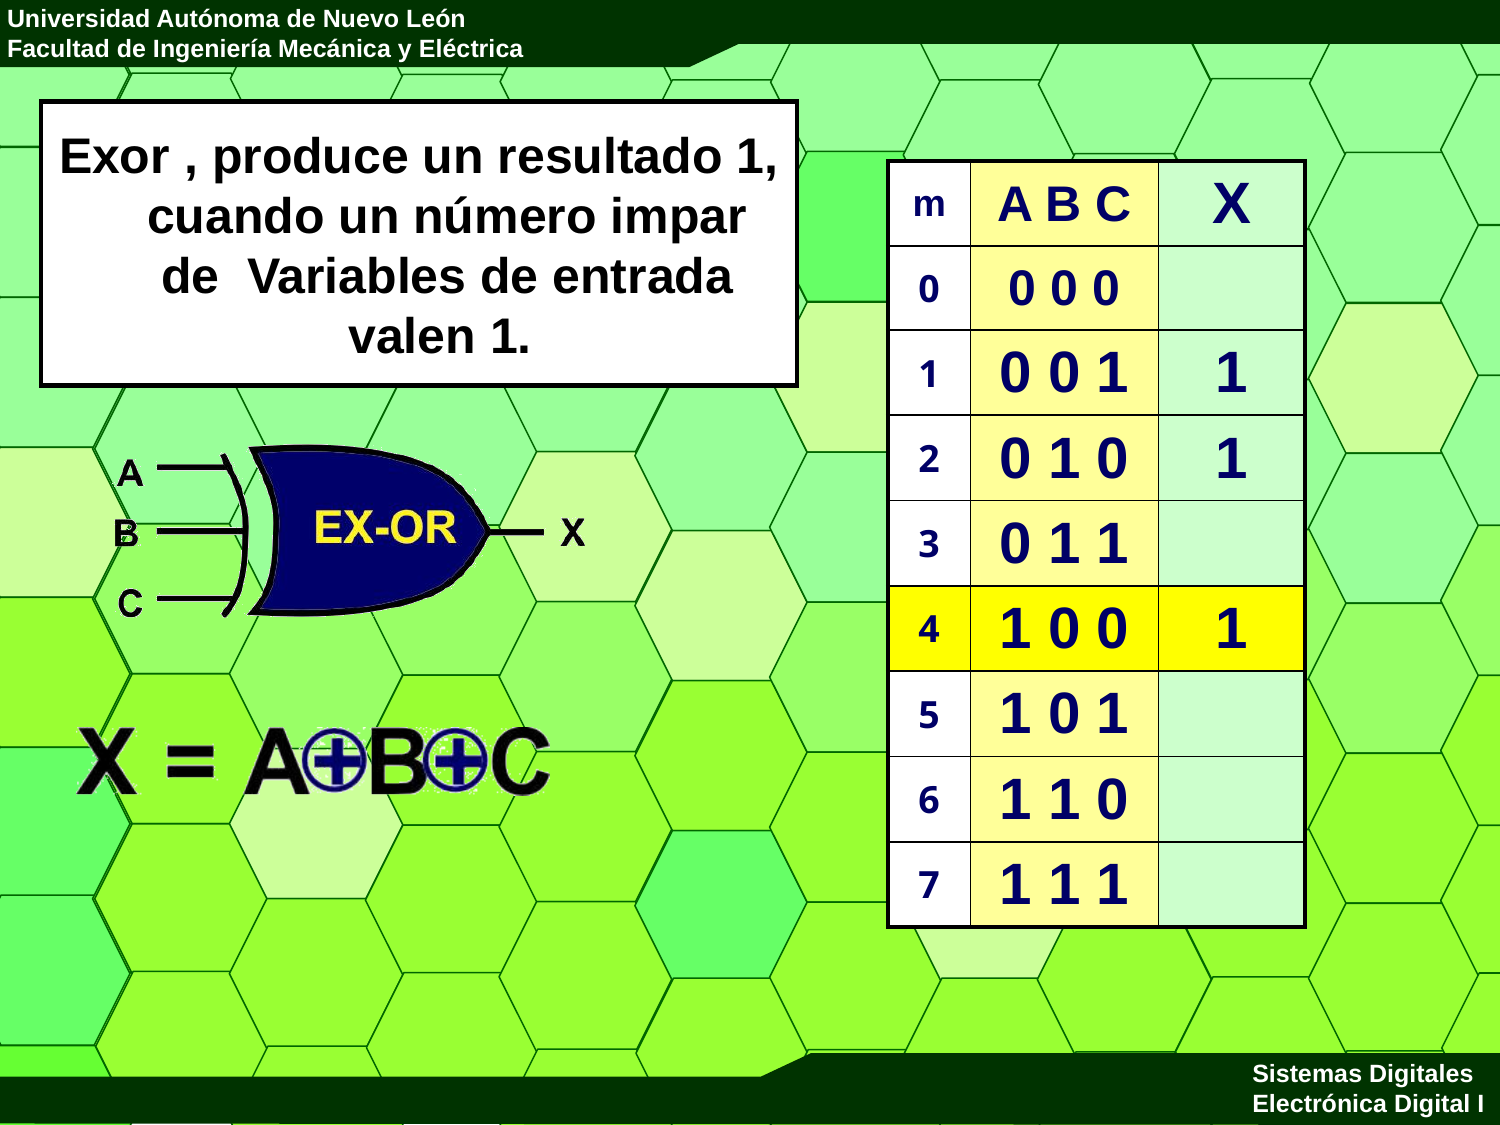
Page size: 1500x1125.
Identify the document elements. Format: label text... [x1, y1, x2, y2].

table_header A B C [971, 163, 1158, 245]
table_cell 7 [890, 843, 970, 925]
table_cell 1 1 1 [971, 843, 1158, 925]
table_cell 1 [890, 331, 970, 414]
table_cell 0 [890, 247, 970, 329]
table_cell [1159, 247, 1303, 329]
table_cell 4 [890, 587, 970, 670]
table_cell 0 1 1 [971, 501, 1158, 585]
table_cell [1159, 501, 1303, 585]
table_cell 6 [890, 757, 970, 841]
table_cell [1159, 757, 1303, 841]
table_cell 3 [890, 501, 970, 585]
table_cell 1 [1159, 587, 1303, 670]
table_cell [1159, 672, 1303, 756]
table_cell 1 0 1 [971, 672, 1158, 756]
table_cell 1 [1159, 331, 1303, 414]
table_cell 0 0 1 [971, 331, 1158, 414]
table_header m [890, 163, 970, 245]
table_cell 5 [890, 672, 970, 756]
table_cell 2 [890, 416, 970, 500]
table_cell [1159, 843, 1303, 925]
table_header X [1159, 163, 1303, 245]
picture [76, 727, 550, 796]
table_cell 1 0 0 [971, 587, 1158, 670]
picture [112, 444, 585, 618]
table_cell 1 [1159, 416, 1303, 500]
table_cell 0 1 0 [971, 416, 1158, 500]
table_cell 1 1 0 [971, 757, 1158, 841]
title Exor , produce un resultado 1, cuando un número impar de Variables de entrada valen 1. [41, 101, 798, 386]
table_cell 0 0 0 [971, 247, 1158, 329]
